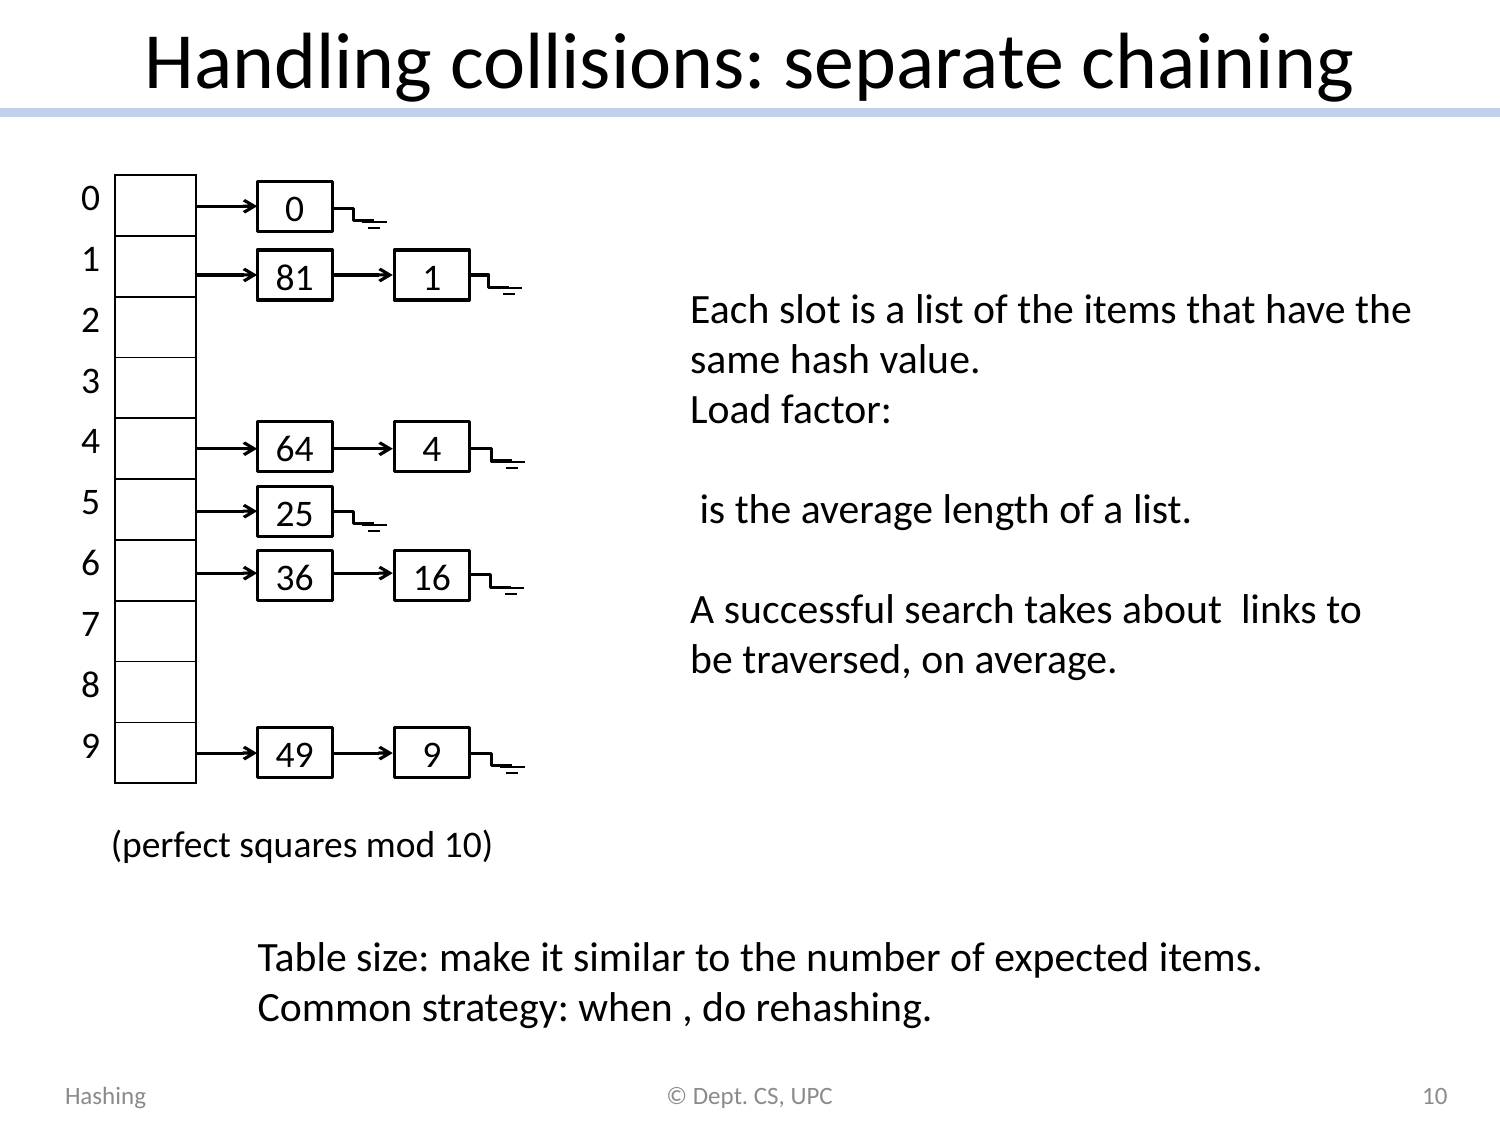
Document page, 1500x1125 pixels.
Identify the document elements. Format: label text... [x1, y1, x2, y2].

table_cell 6 [34, 540, 114, 601]
table_cell [116, 480, 195, 539]
table_cell 1 [34, 236, 114, 297]
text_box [470, 753, 526, 774]
table_cell 7 [34, 601, 114, 662]
table_cell [116, 541, 195, 600]
table_cell 8 [34, 662, 114, 722]
text_box (perfect squares mod 10) [96, 812, 509, 873]
table_cell [116, 419, 195, 478]
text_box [333, 208, 388, 228]
title Handling collisions: separate chaining [75, 0, 1425, 113]
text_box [470, 574, 525, 595]
table_cell 9 [34, 722, 114, 783]
table_cell [116, 602, 195, 661]
table_cell [116, 298, 195, 357]
table_header [116, 176, 195, 235]
text_box 25 [255, 485, 334, 539]
text_box 9 [392, 726, 471, 780]
table_cell [116, 237, 195, 296]
table_cell 3 [34, 357, 114, 418]
slide_number 10 [1112, 1065, 1463, 1125]
table_cell 5 [34, 479, 114, 540]
table_cell 4 [34, 418, 114, 479]
table_cell 2 [34, 297, 114, 357]
text_box 1 [392, 248, 471, 302]
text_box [332, 510, 388, 531]
text_box 36 [255, 548, 334, 603]
text_box 49 [255, 726, 334, 780]
text_box 16 [392, 548, 471, 603]
slide_number Hashing [50, 1065, 400, 1125]
table_cell [116, 358, 195, 417]
table_header 0 [34, 175, 114, 236]
text_box 64 [255, 420, 334, 474]
table_cell [116, 662, 195, 722]
table_cell [116, 723, 195, 782]
text_box 81 [255, 248, 334, 302]
text_box 4 [392, 420, 471, 474]
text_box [468, 274, 523, 295]
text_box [470, 448, 526, 469]
footer © Dept. CS, UPC [512, 1065, 988, 1125]
text_box 0 [255, 179, 334, 233]
